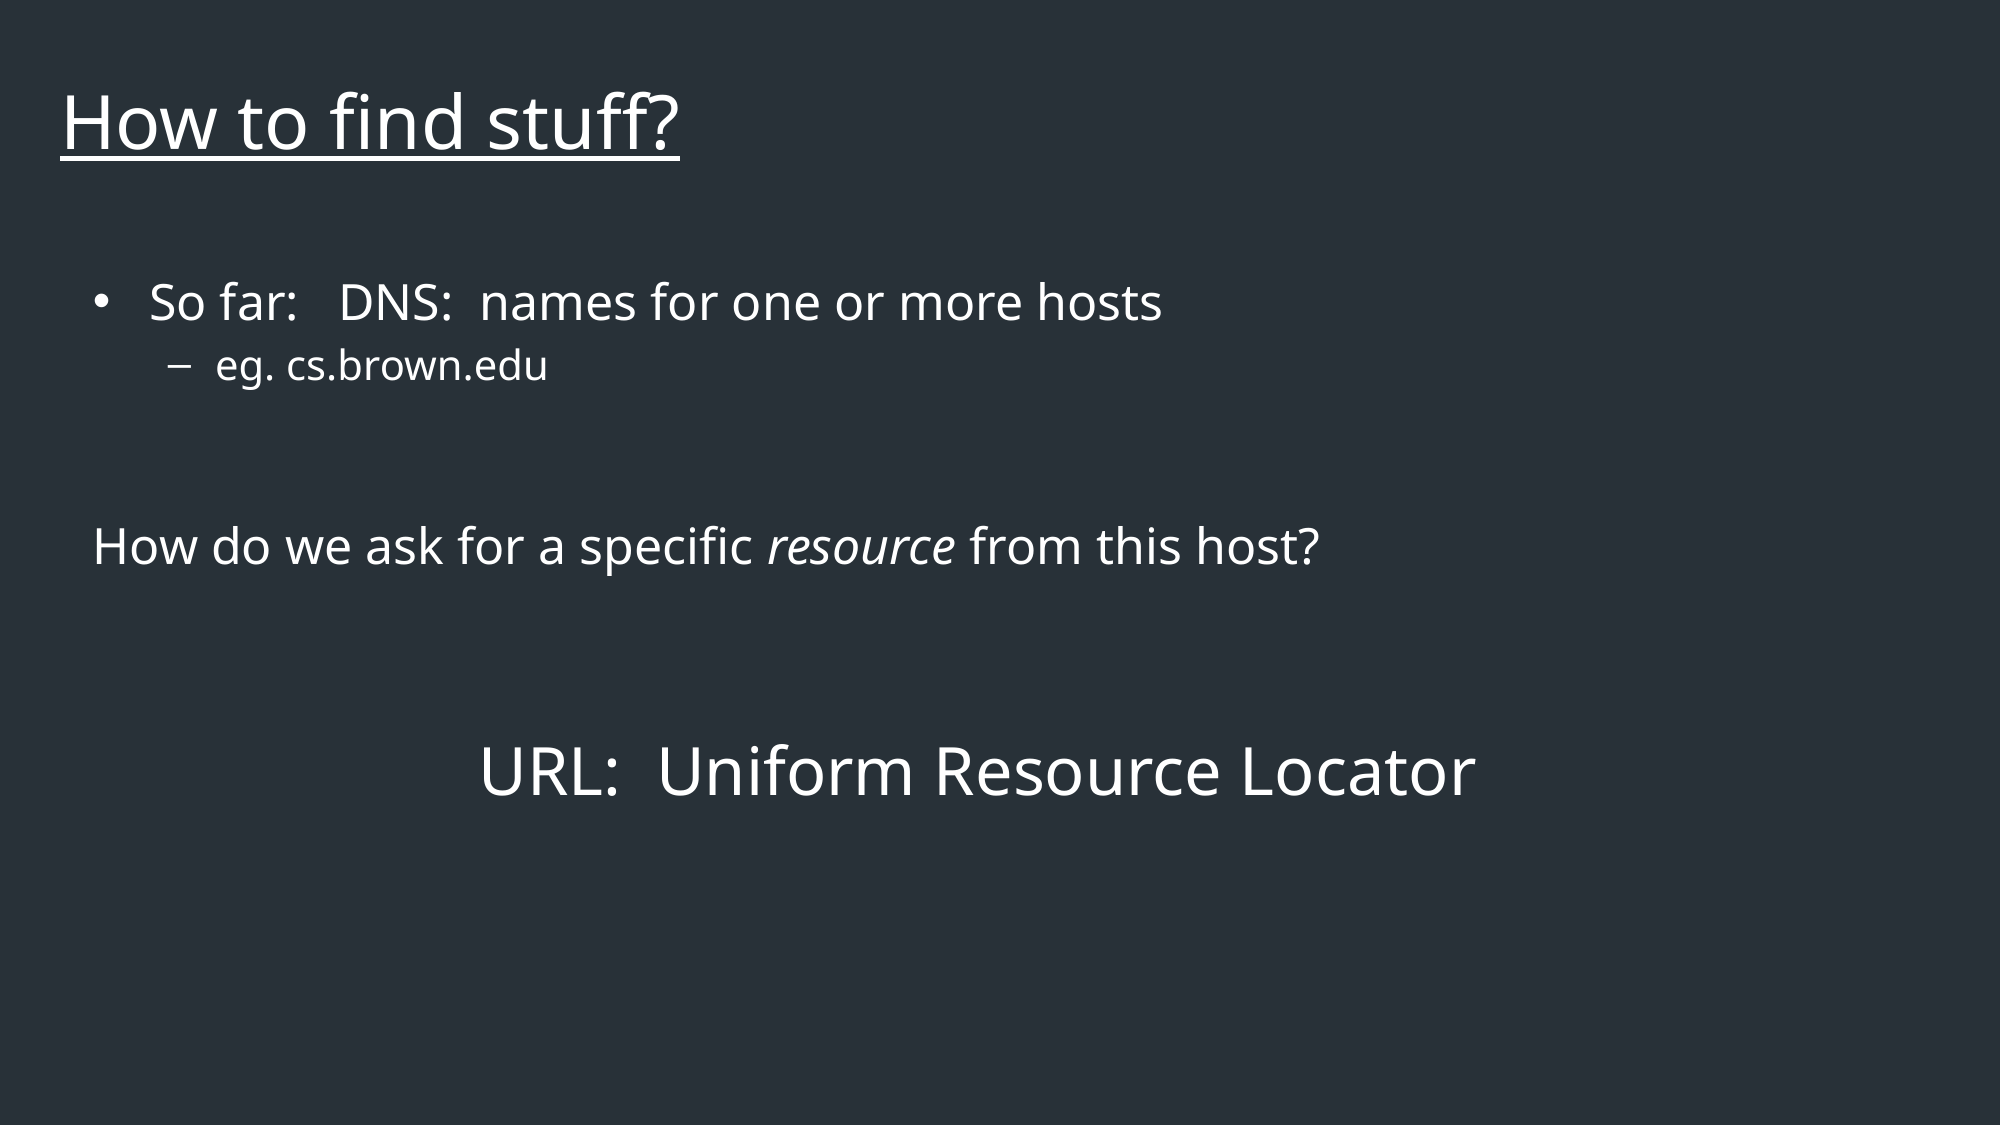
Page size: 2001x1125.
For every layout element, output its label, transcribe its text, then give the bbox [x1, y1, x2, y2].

list So far: DNS: names for one or more hosts eg. cs.brown.edu How do we ask for a specific resource from this host? URL: Uniform Resource Locator [78, 262, 1878, 1005]
title How to find stuff? [45, 26, 1845, 214]
